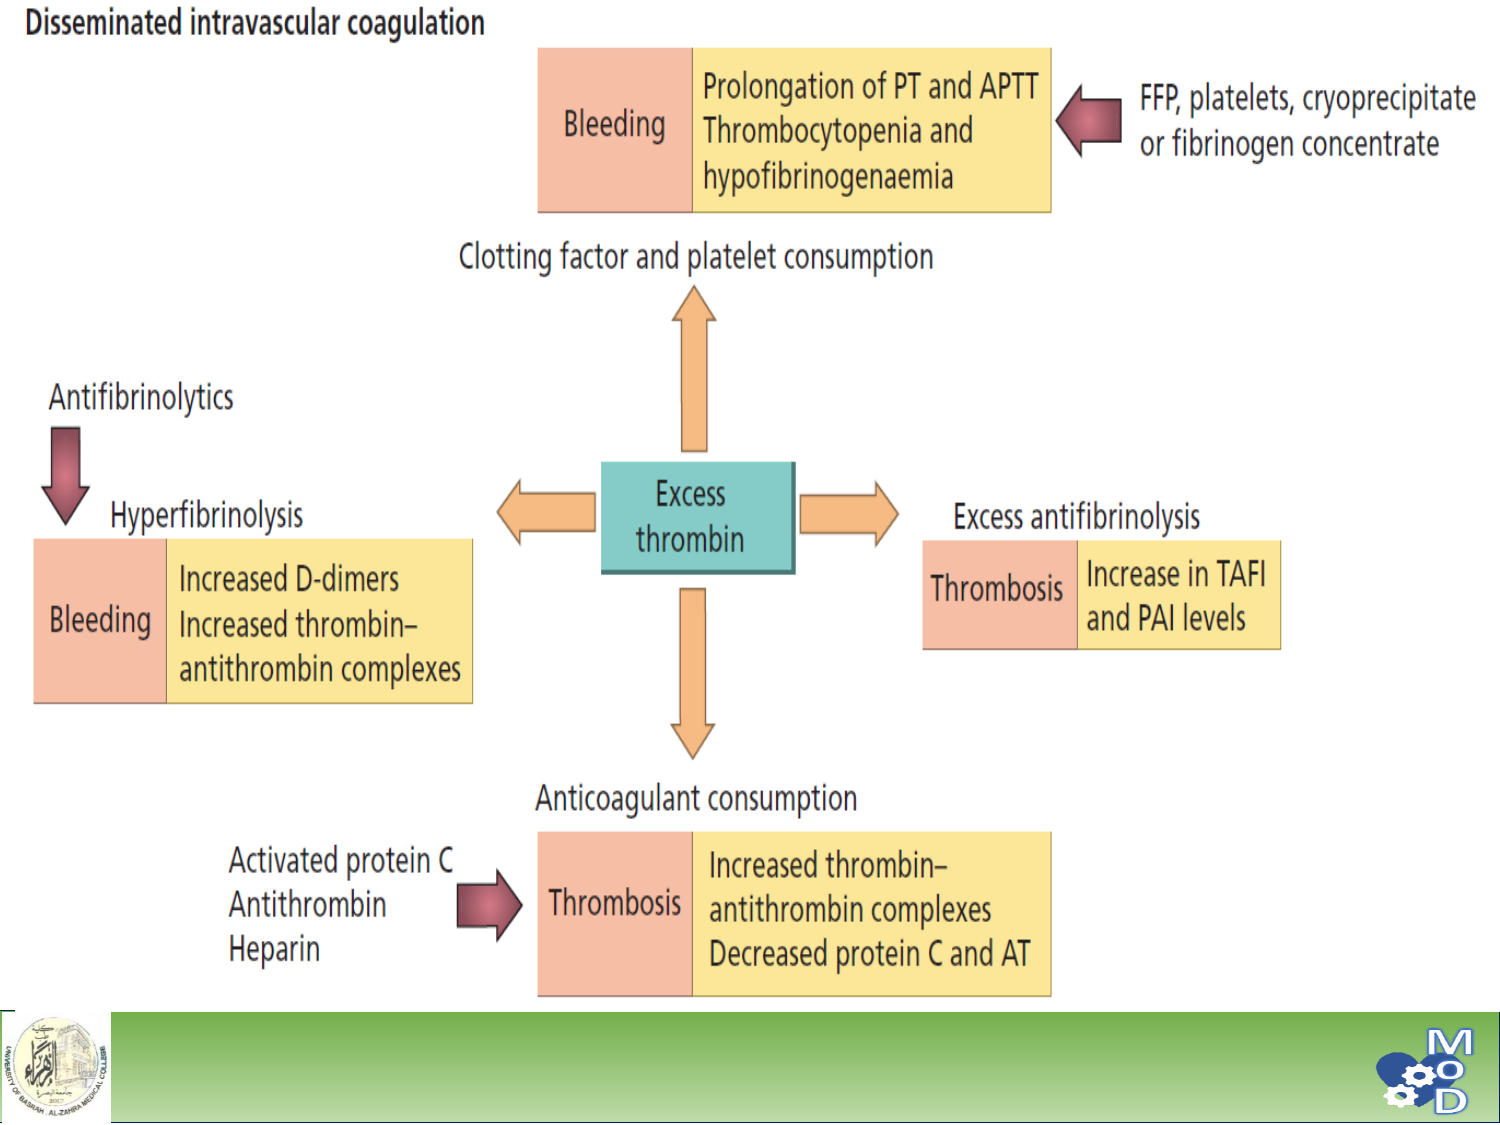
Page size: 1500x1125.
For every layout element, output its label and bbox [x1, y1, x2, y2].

picture [1, 0, 1500, 1125]
text_box [111, 1012, 1358, 1123]
